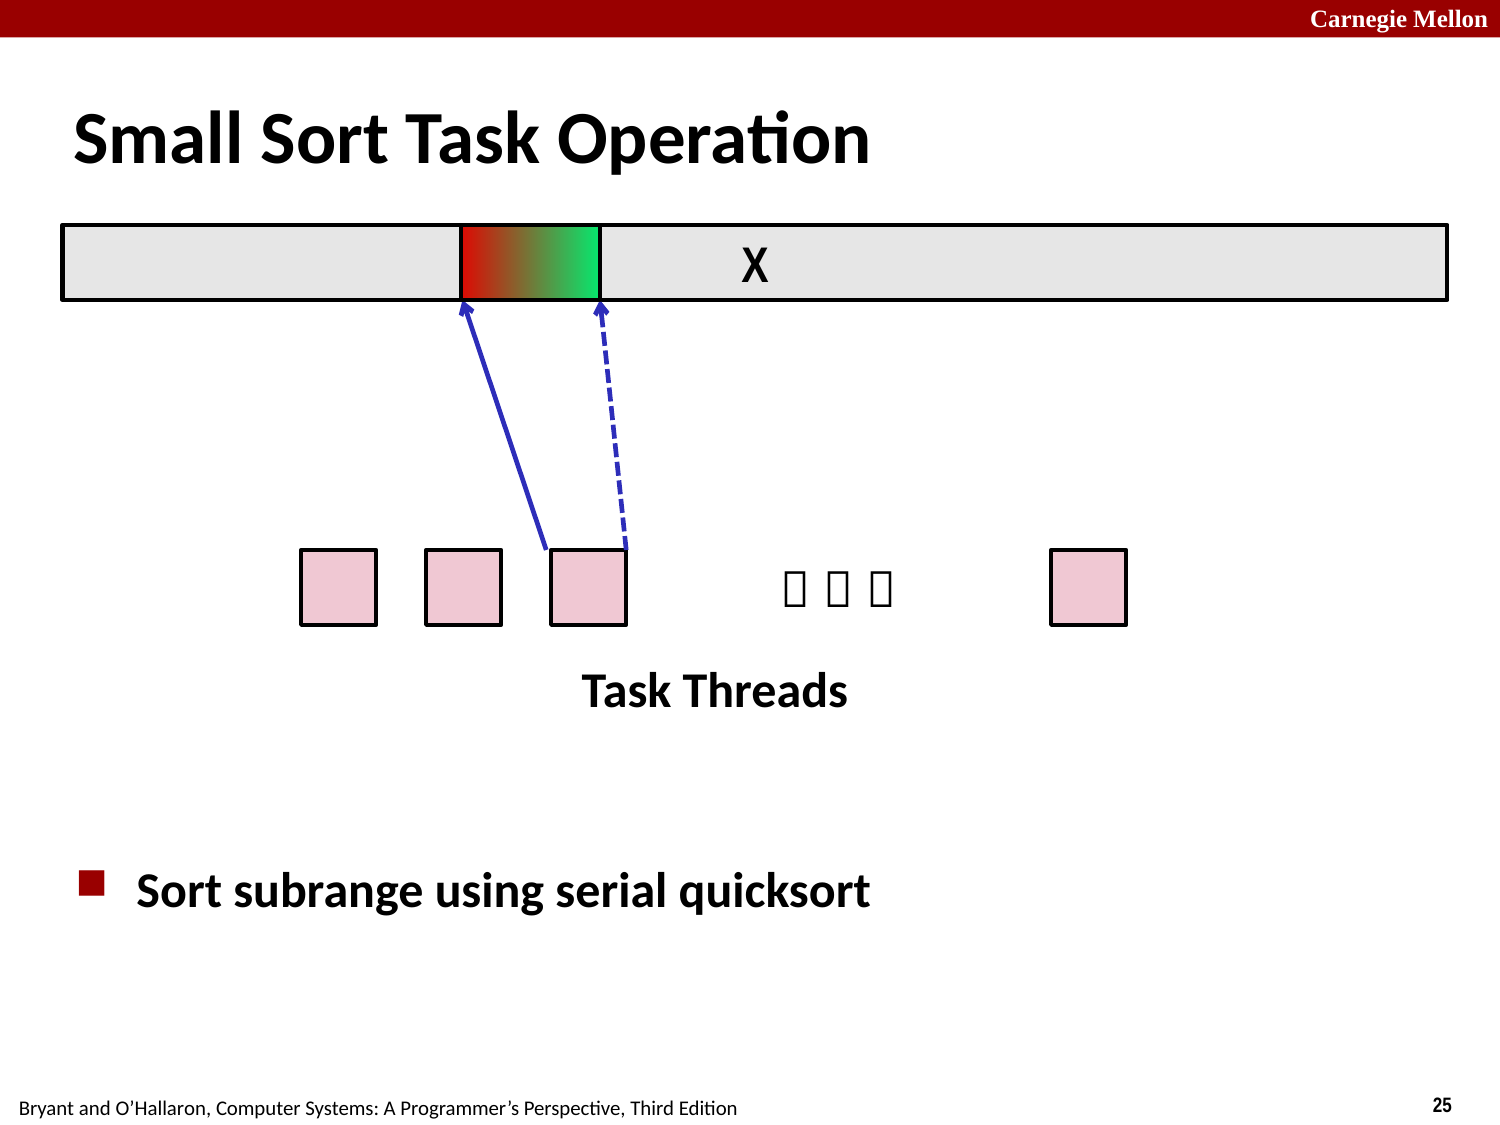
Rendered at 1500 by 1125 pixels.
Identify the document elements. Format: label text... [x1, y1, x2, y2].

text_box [462, 299, 547, 551]
title Small Sort Task Operation [58, 71, 1305, 197]
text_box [300, 549, 1127, 725]
text_box [461, 224, 600, 300]
text_box X [62, 224, 461, 300]
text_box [599, 299, 627, 551]
list Sort subrange using serial quicksort [64, 849, 1361, 1040]
text_box X [600, 224, 1448, 300]
